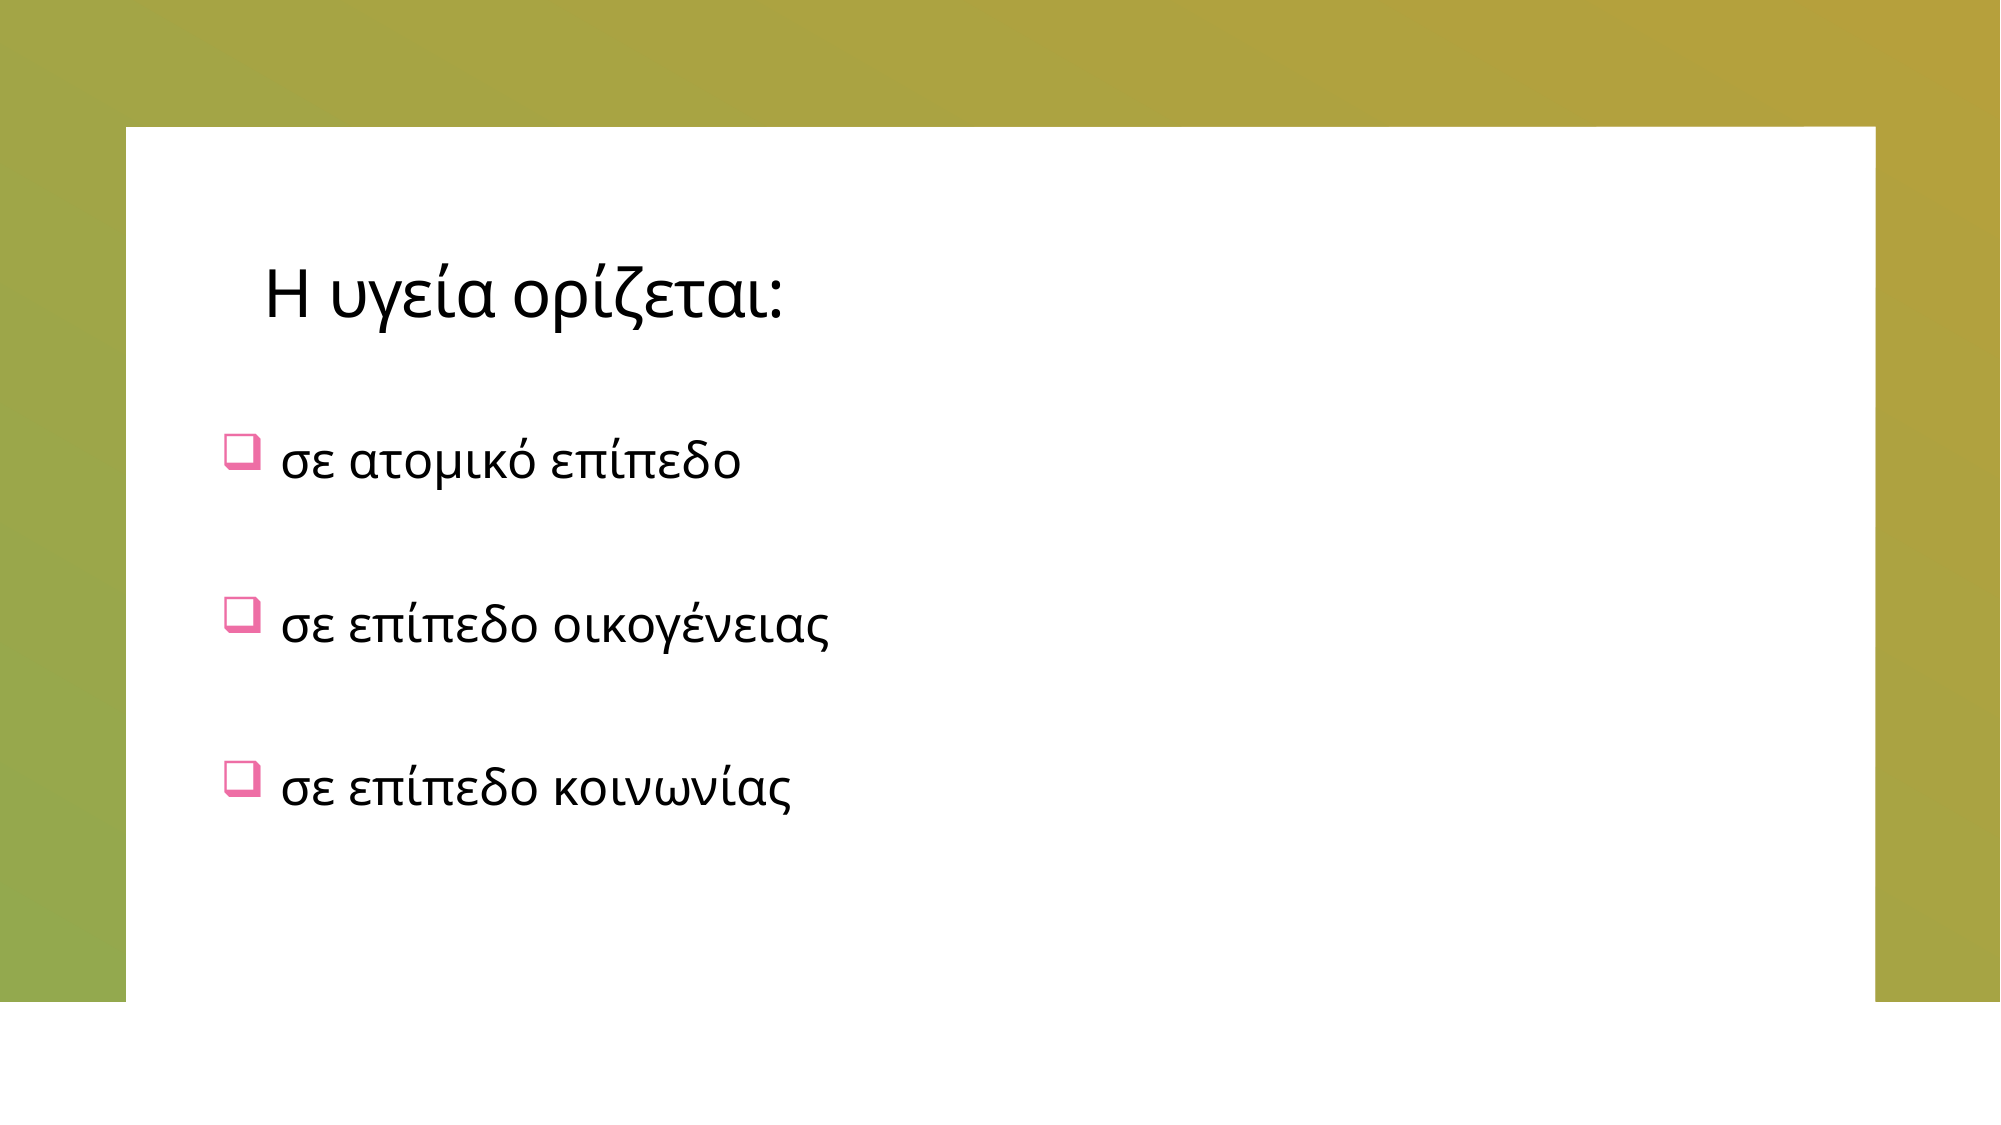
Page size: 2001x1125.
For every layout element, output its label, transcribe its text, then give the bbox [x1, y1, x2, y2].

list σε ατομικό επίπεδο σε επίπεδο οικογένειας σε επίπεδο κοινωνίας [205, 418, 1706, 932]
title Η υγεία ορίζεται: [248, 248, 1749, 470]
